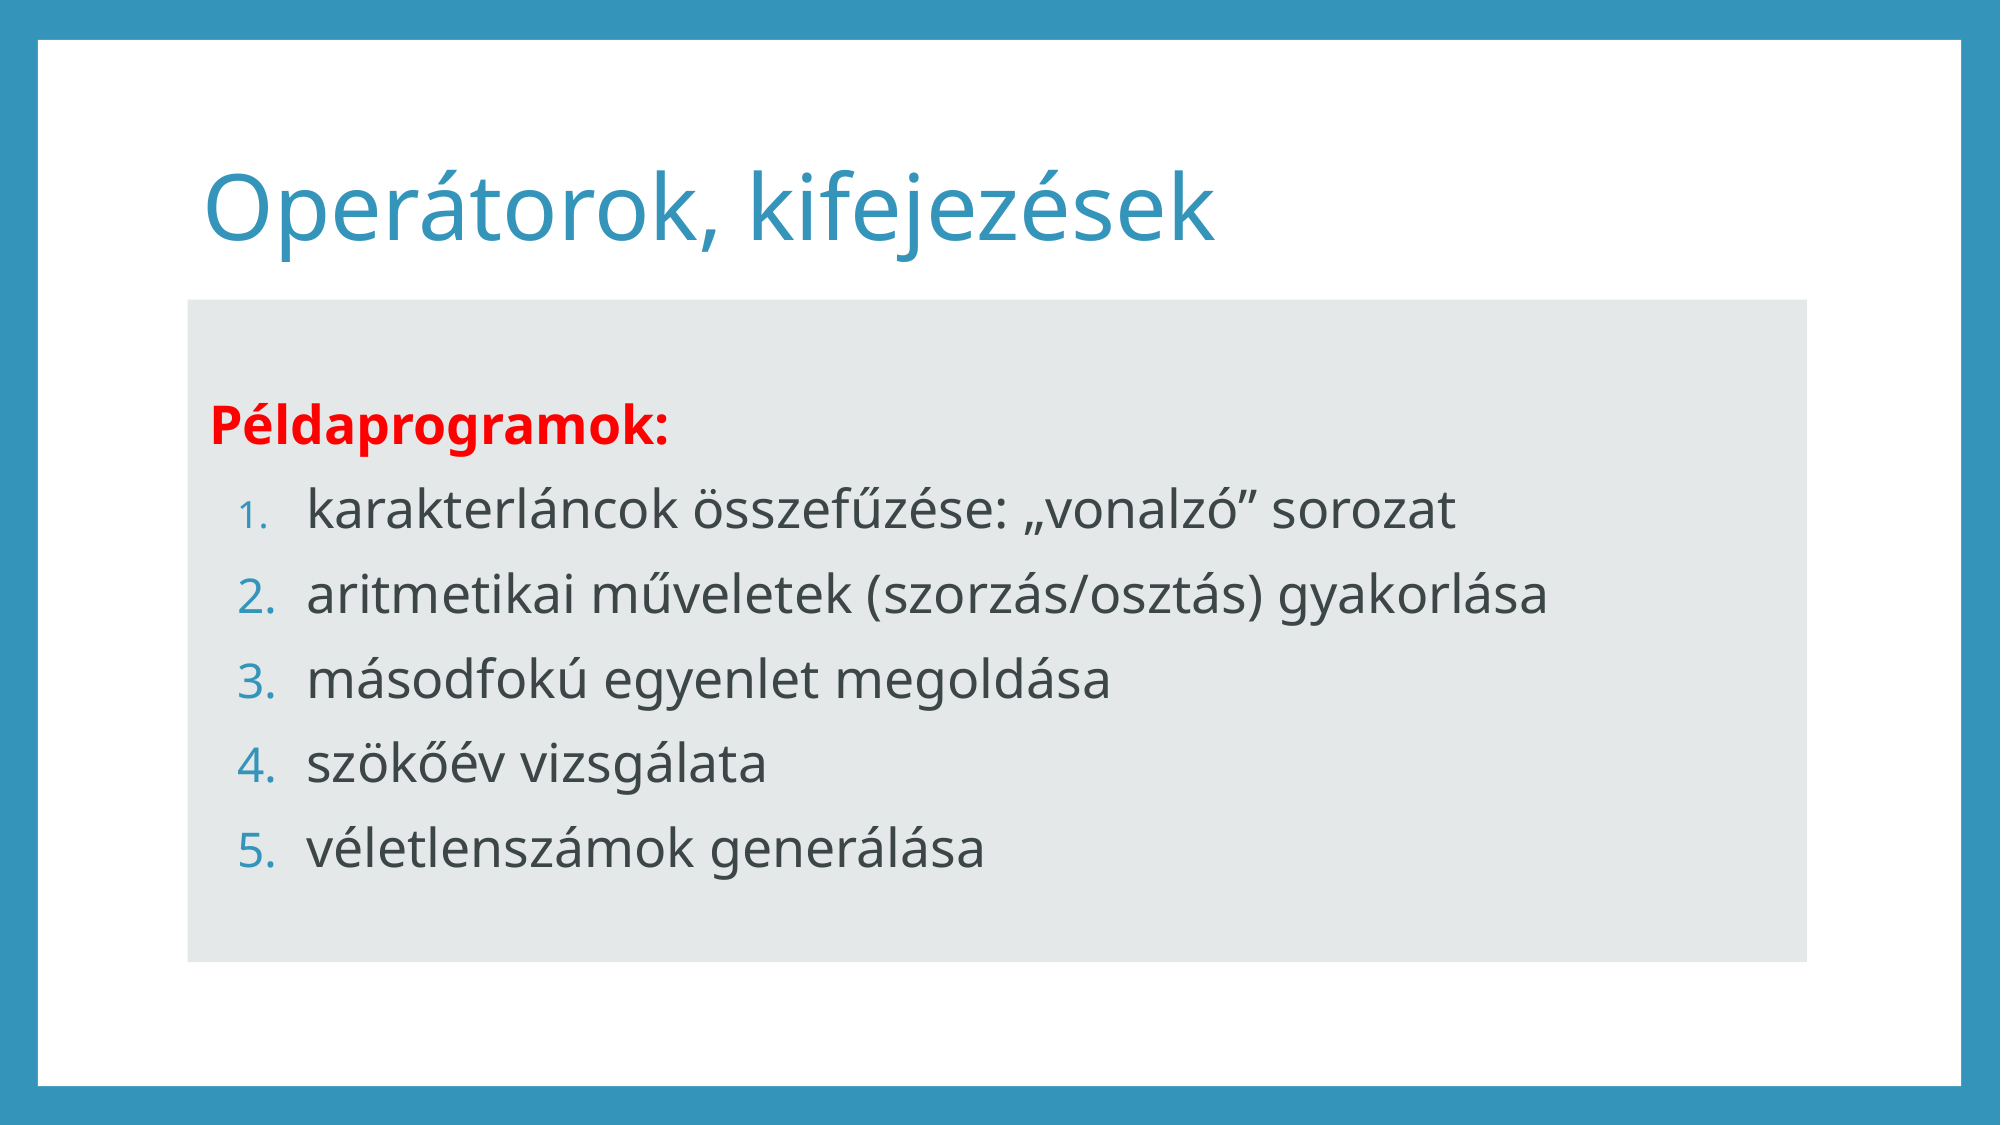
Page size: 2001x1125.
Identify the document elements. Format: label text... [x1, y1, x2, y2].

list Példaprogramok: karakterláncok összefűzése: „vonalzó” sorozat aritmetikai műveletek (szorzás/osztás) gyakorlása másodfokú egyenlet megoldása szökőév vizsgálata véletlenszámok generálása [187, 299, 1808, 963]
title Operátorok, kifejezések [187, 99, 1808, 299]
